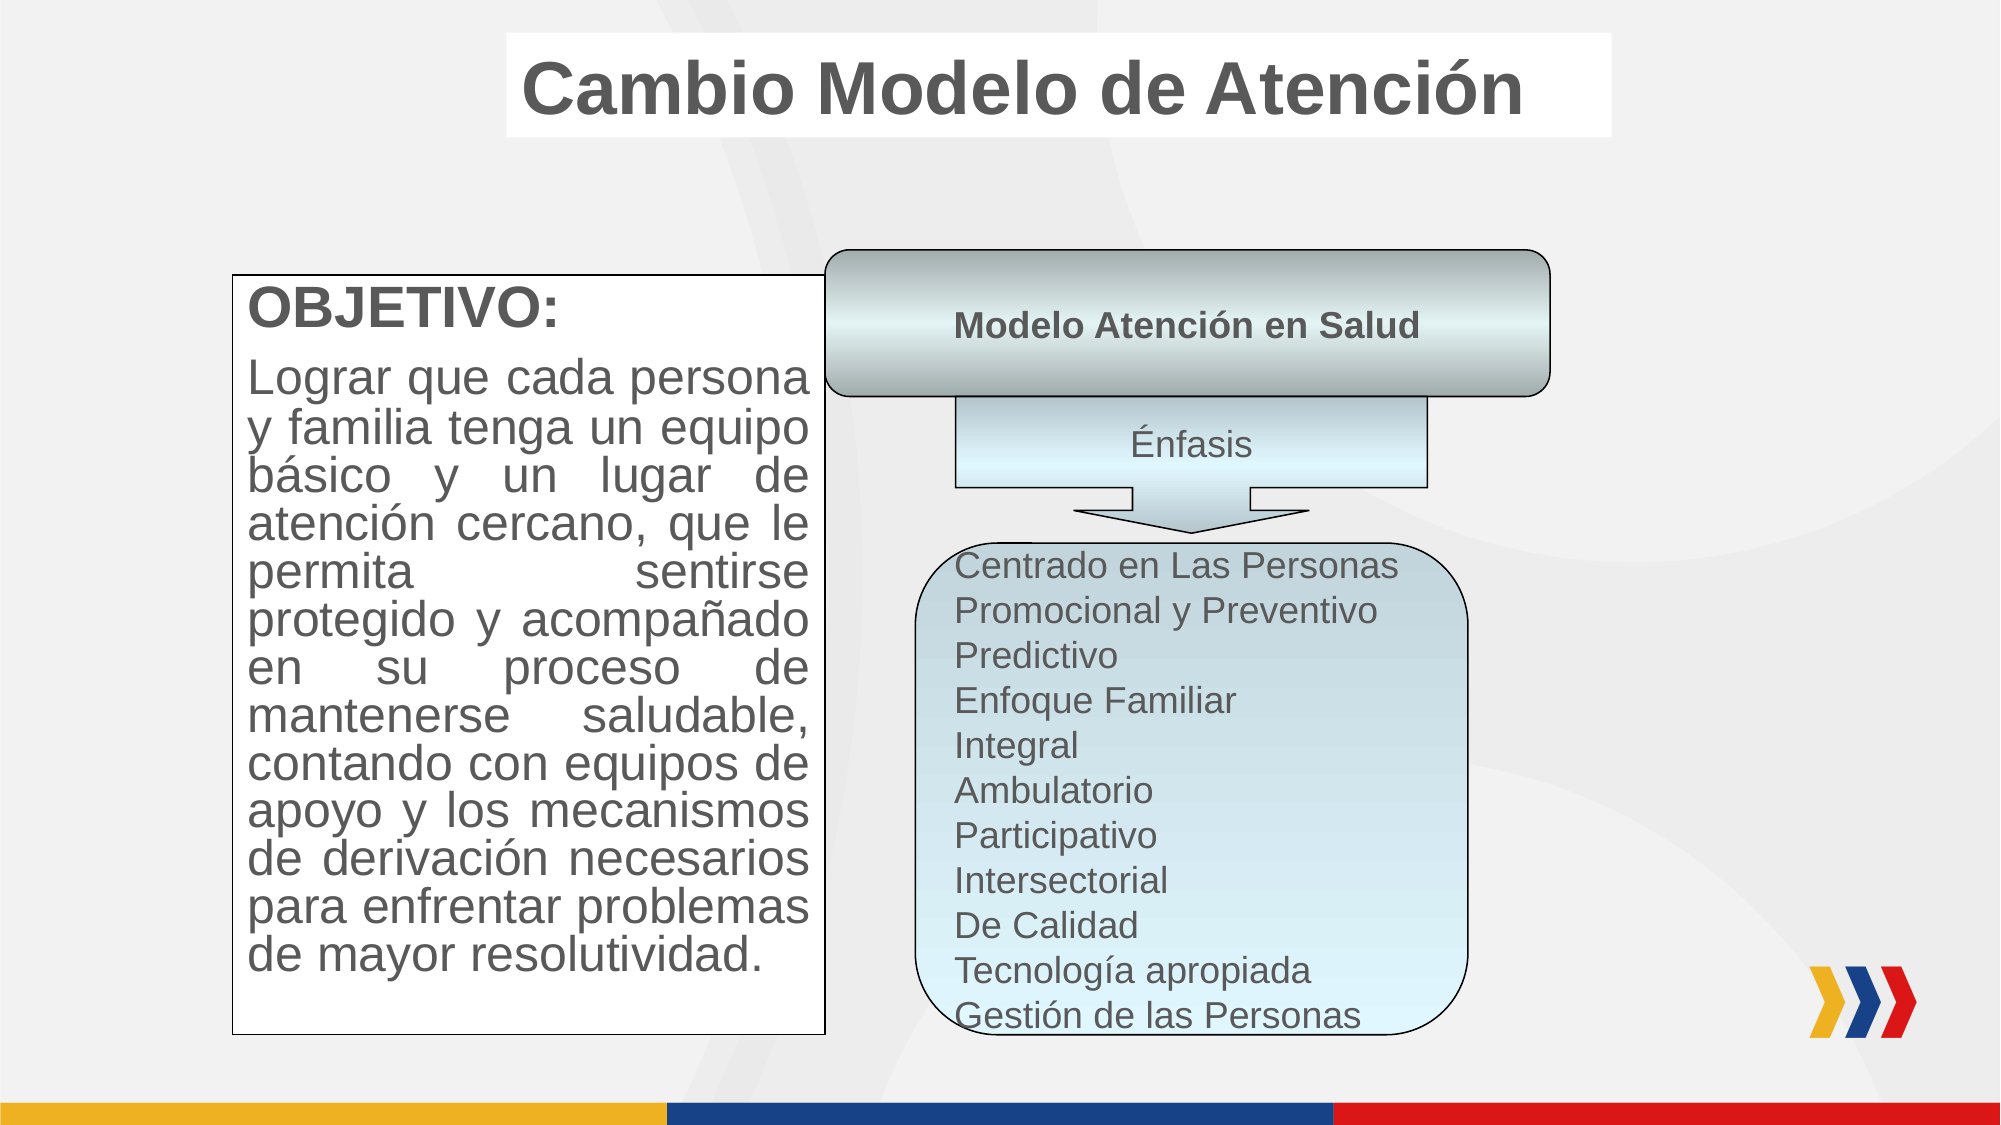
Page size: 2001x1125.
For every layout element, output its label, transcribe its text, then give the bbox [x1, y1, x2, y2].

text_box Cambio Modelo de Atención [506, 32, 1612, 138]
picture [0, 0, 2000, 1125]
text_box OBJETIVO: Lograr que cada persona y familia tenga un equipo básico y un lugar de atención cercano, que le permita sentirse protegido y acompañado en su proceso de mantenerse saludable, contando con equipos de apoyo y los mecanismos de derivación necesarios para enfrentar problemas de mayor resolutividad. [232, 274, 824, 1035]
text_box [824, 249, 1550, 1035]
